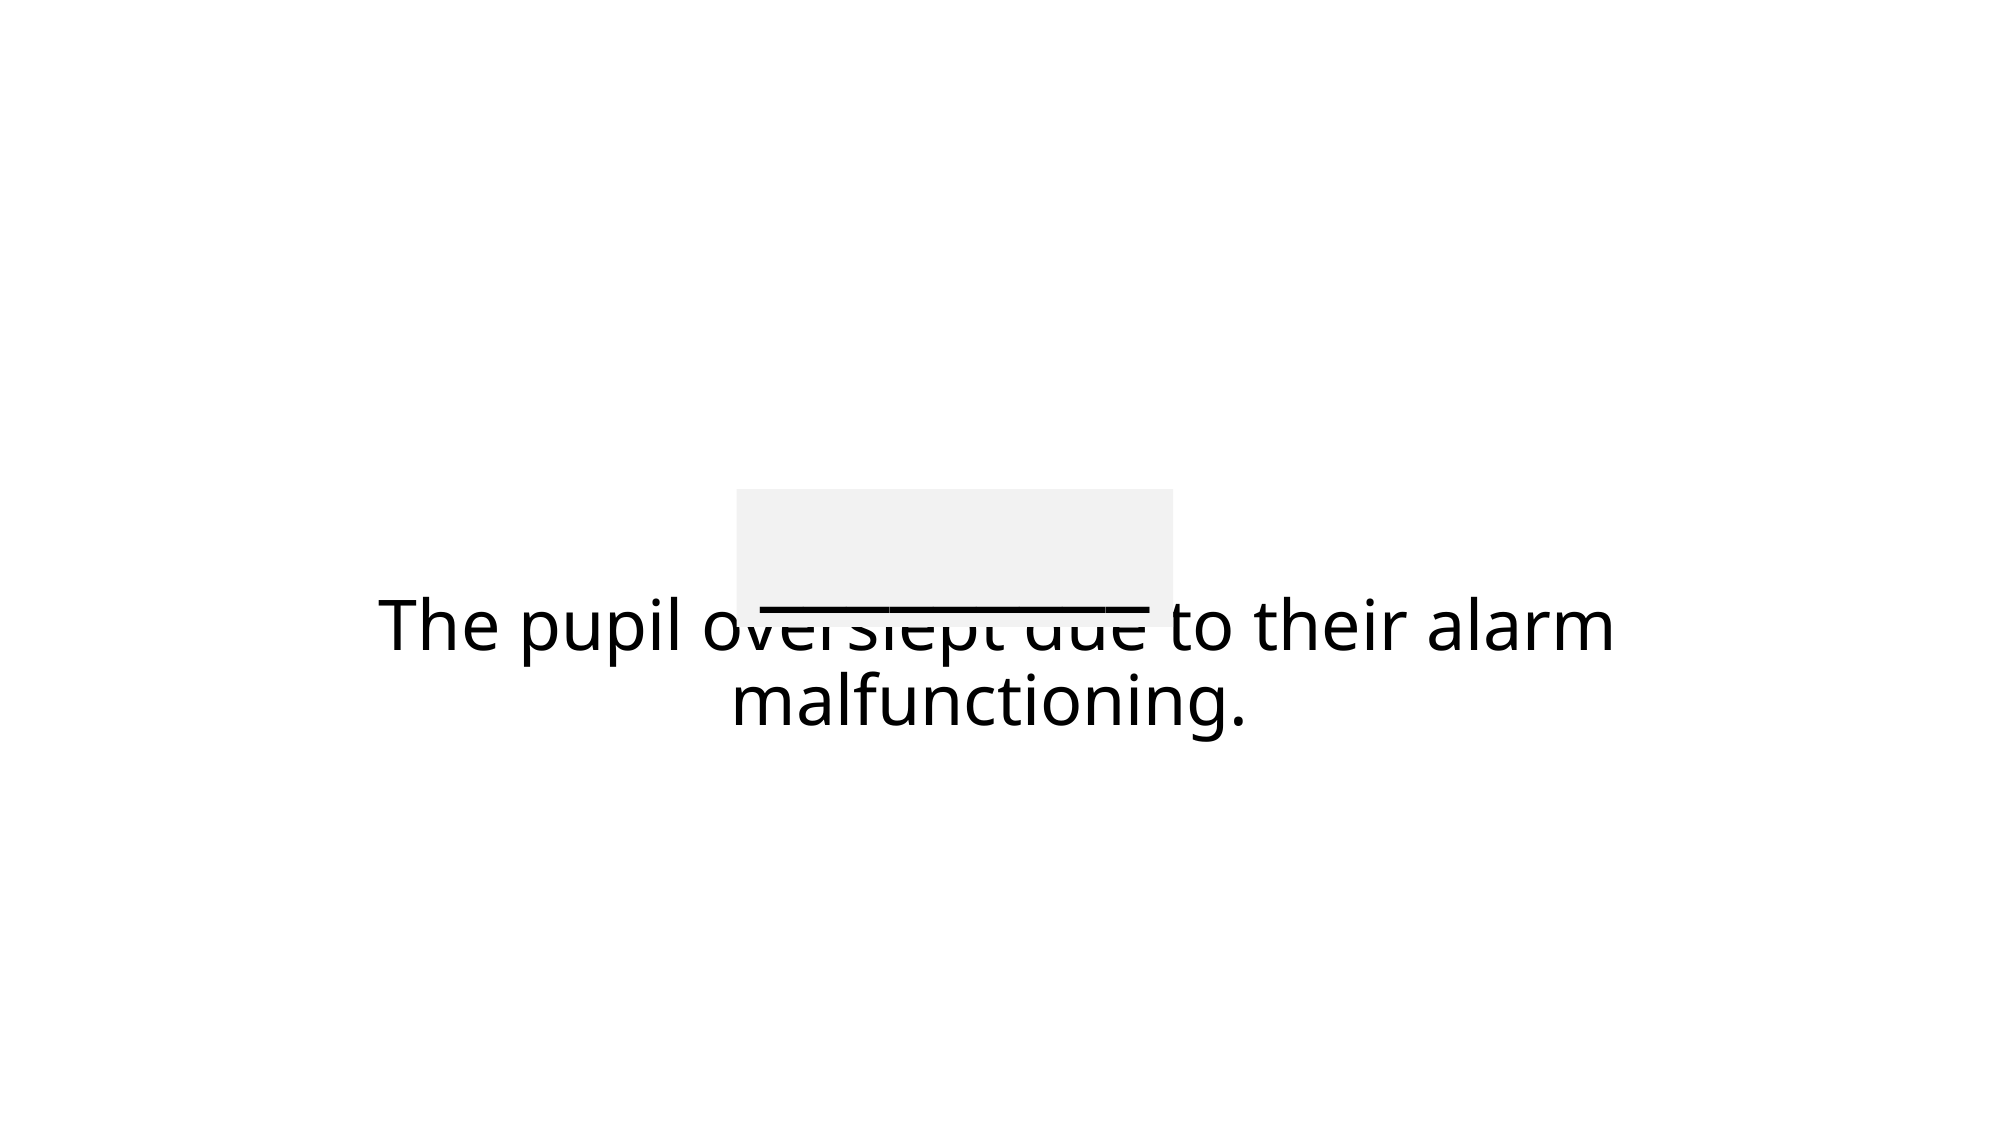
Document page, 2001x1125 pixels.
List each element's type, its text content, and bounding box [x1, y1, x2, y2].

title The pupil overslept due to their alarm malfunctioning. [136, 505, 1862, 749]
text_box _________ [736, 489, 1174, 627]
